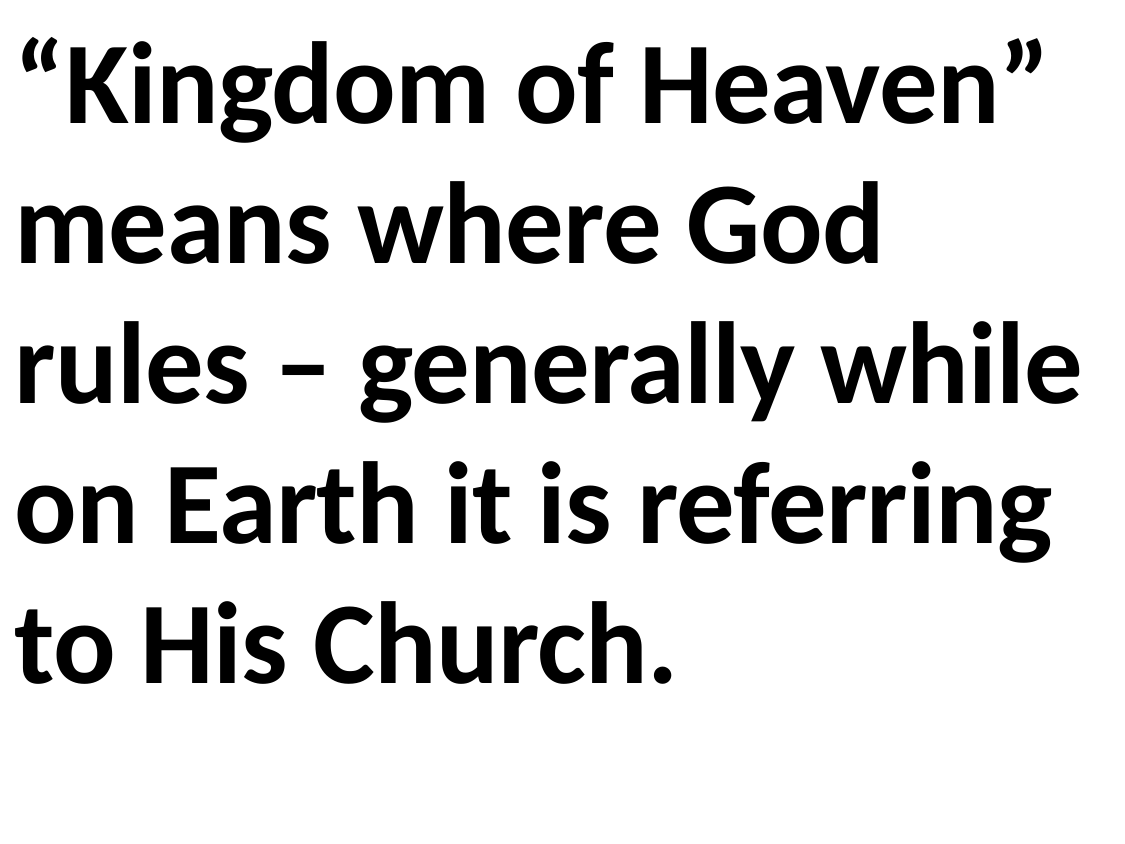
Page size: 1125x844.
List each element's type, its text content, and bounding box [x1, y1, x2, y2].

text_box “Kingdom of Heaven” means where God rules – generally while on Earth it is referring to His Church. [0, 0, 1125, 715]
